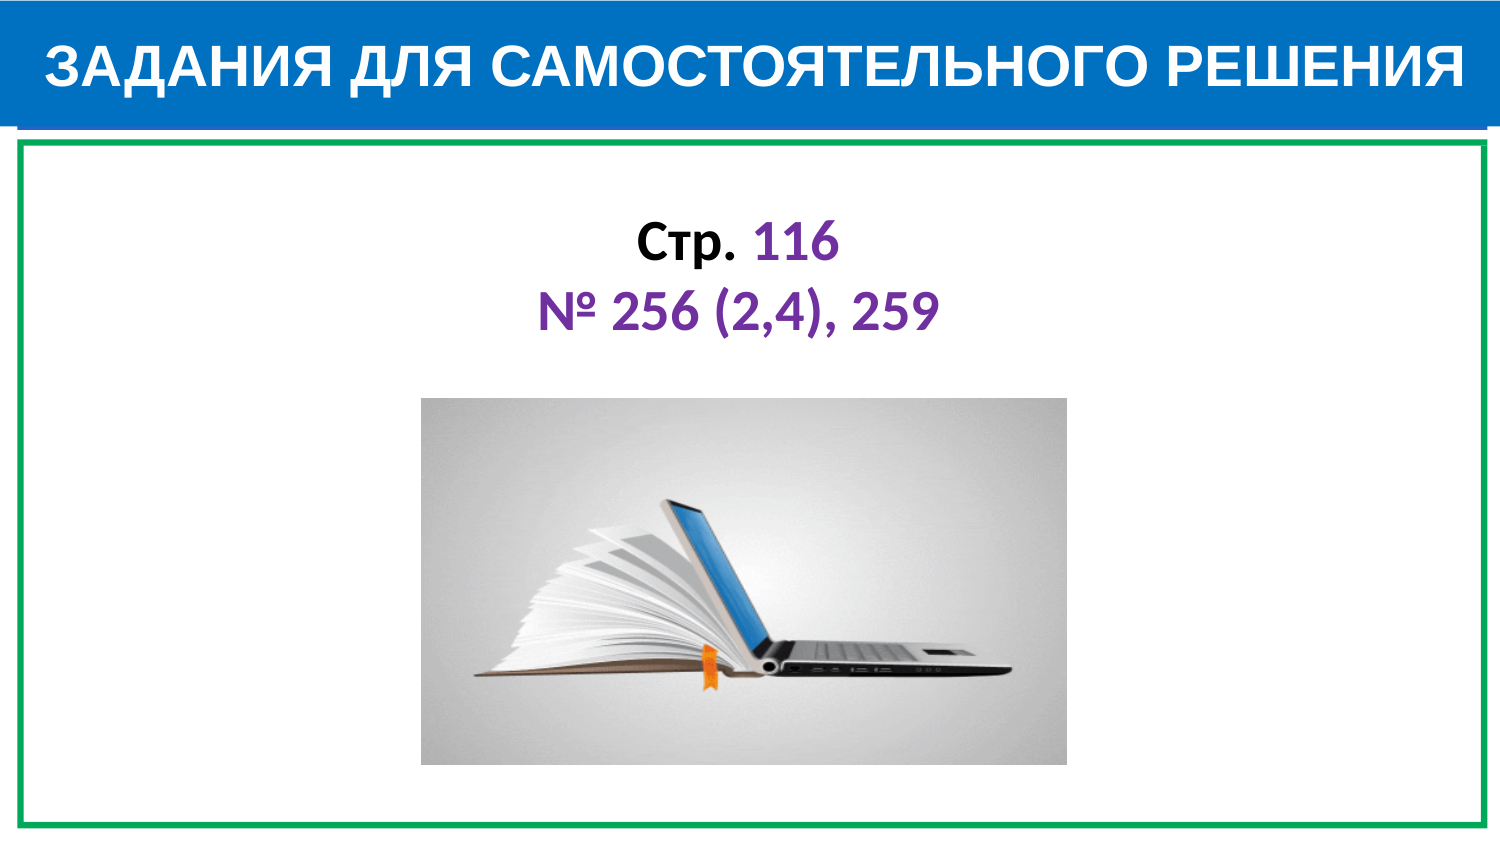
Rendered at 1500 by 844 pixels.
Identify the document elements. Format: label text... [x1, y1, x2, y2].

text_box [0, 0, 1500, 127]
text_box ЗАДАНИЯ ДЛЯ САМОСТОЯТЕЛЬНОГО РЕШЕНИЯ [30, 28, 1480, 99]
text_box Стр. 116 № 256 (2,4), 259 [35, 194, 1442, 350]
picture [421, 398, 1067, 765]
